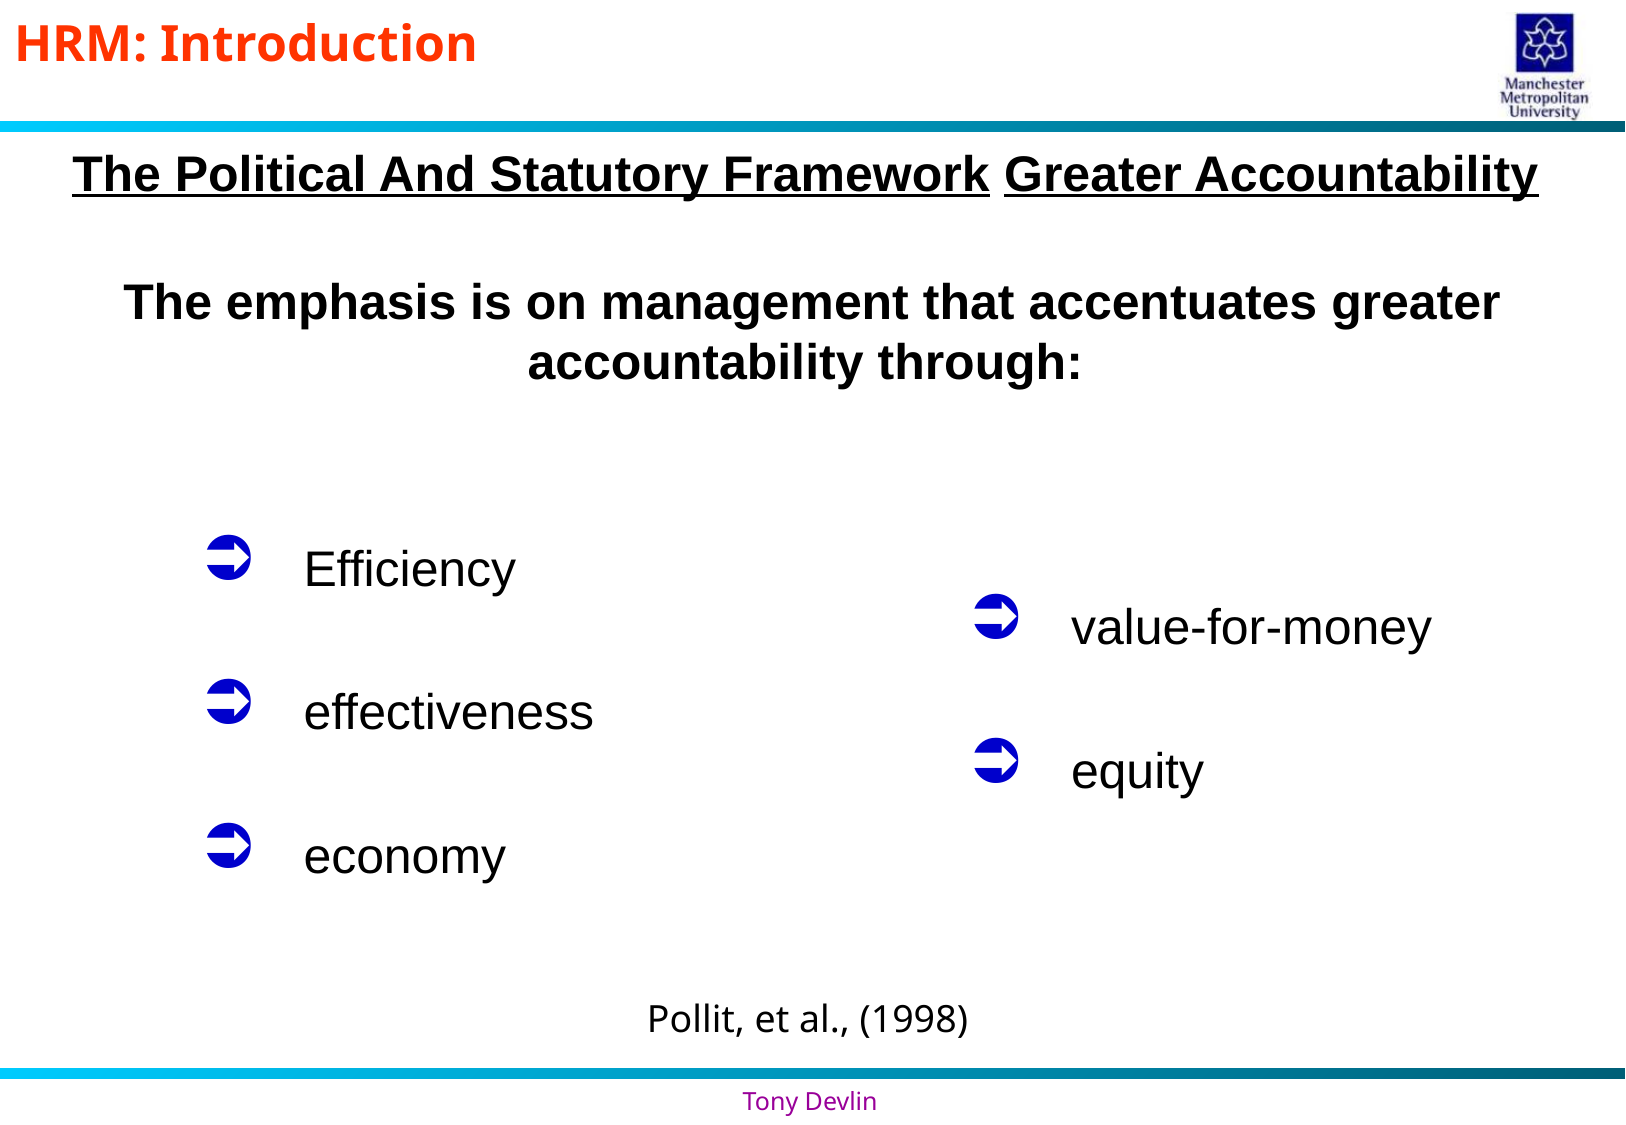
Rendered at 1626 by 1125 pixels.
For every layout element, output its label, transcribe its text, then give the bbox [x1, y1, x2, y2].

text_box Pollit, et al., (1998) [559, 987, 1066, 1048]
text_box value-for-money equity [812, 503, 1533, 834]
footer Tony Devlin [649, 1077, 971, 1113]
list Efficiency effectiveness economy [44, 444, 777, 894]
picture [1497, 12, 1593, 120]
text_box The emphasis is on management that accentuates greater accountability through: [0, 262, 1625, 398]
title The Political And Statutory Framework Greater Accountability [0, 143, 1625, 220]
